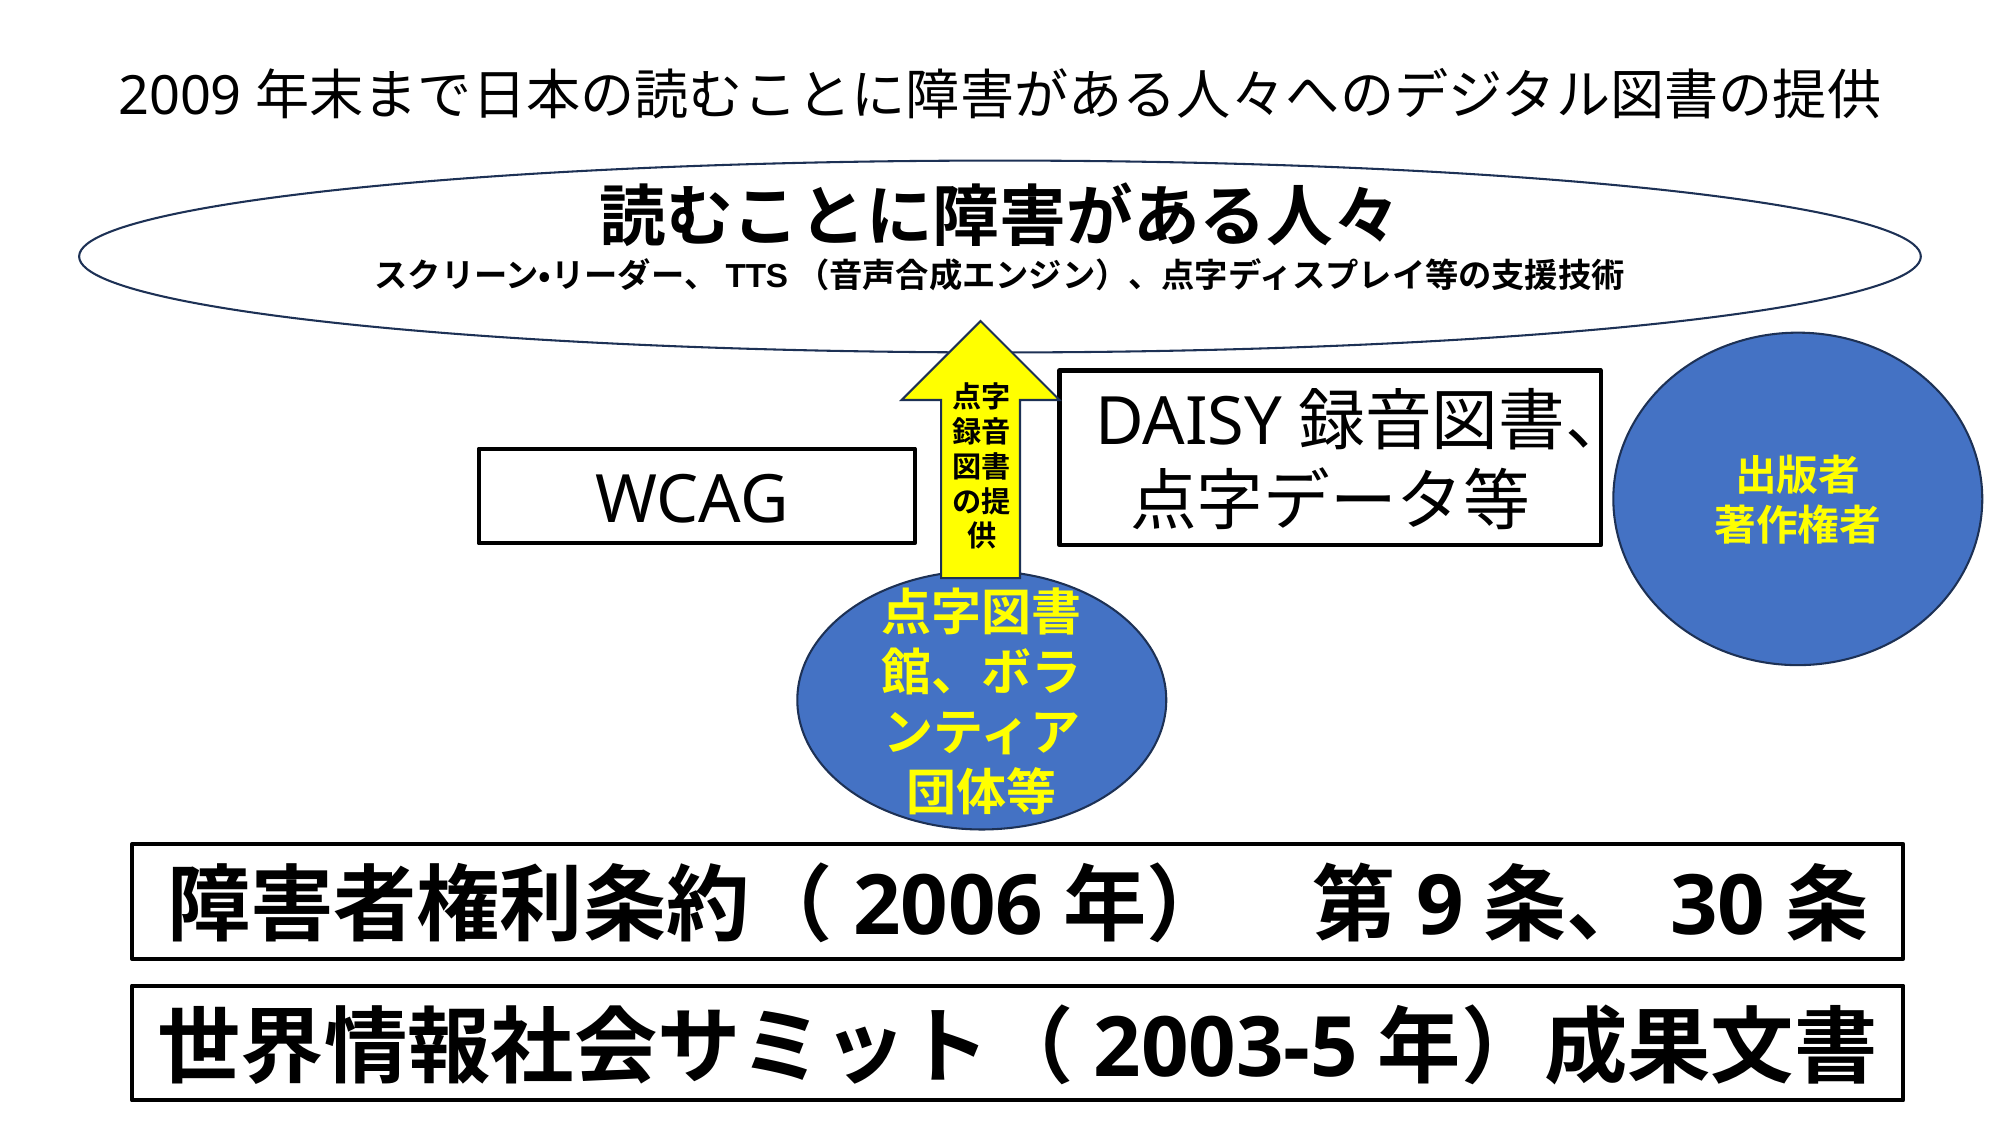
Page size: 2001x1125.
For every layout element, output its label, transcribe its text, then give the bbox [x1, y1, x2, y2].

text_box [930, 319, 1031, 370]
text_box [940, 561, 1022, 580]
text_box 点字図書館、ボランティア団体等 [796, 572, 1168, 831]
text_box 世界情報社会サミット（2003-5年）成果文書 [132, 985, 1904, 1101]
text_box 出版者 著作権者 [1612, 331, 1984, 667]
text_box 障害者権利条約（2006年） 第9条、30条 [132, 844, 1904, 959]
text_box [899, 374, 926, 402]
text_box 点字録音図書の提供 [926, 370, 1037, 561]
text_box [1037, 376, 1062, 402]
text_box DAISY録音図書、点字データ等 [1059, 370, 1601, 546]
text_box WCAG [478, 448, 915, 544]
text_box 読むことに障害がある人々 スクリーン・リーダー、TTS（音声合成エンジン）、点字ディスプレイ等の支援技術 [78, 159, 1922, 354]
text_box 2009年末まで日本の読むことに障害がある人々へのデジタル図書の提供 [55, 53, 1945, 134]
